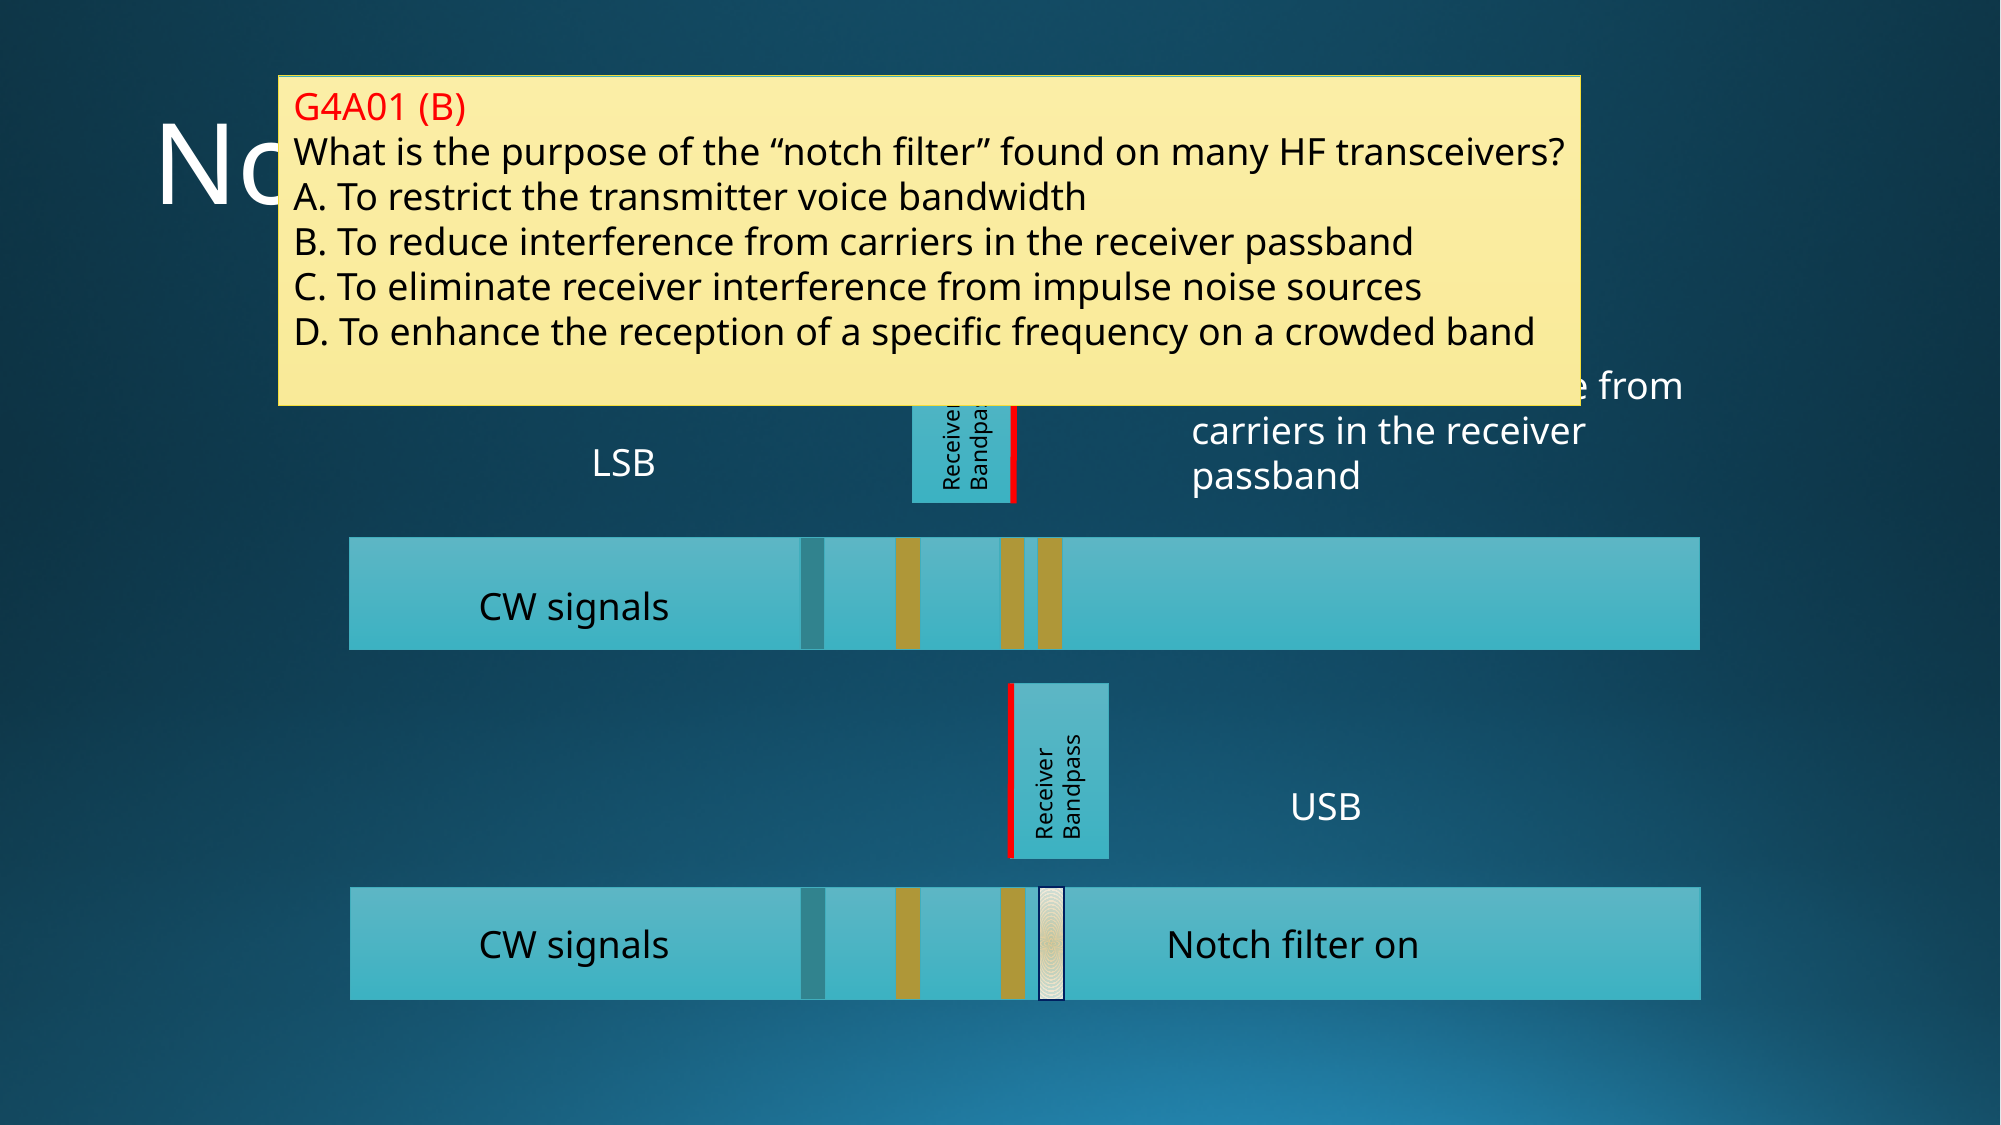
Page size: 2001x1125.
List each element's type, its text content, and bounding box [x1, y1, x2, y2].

text_box [799, 537, 825, 650]
text_box [921, 887, 1000, 1000]
text_box [895, 537, 921, 650]
text_box [1026, 887, 1038, 1000]
text_box LSB [576, 431, 672, 492]
text_box CW signals [463, 575, 685, 636]
text_box [349, 537, 799, 650]
text_box [999, 537, 1025, 650]
text_box [895, 887, 921, 1000]
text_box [912, 327, 1015, 504]
text_box [825, 537, 895, 650]
picture [0, 0, 2001, 1125]
text_box Notch filter on [1151, 913, 1435, 973]
text_box To reduce interference from carriers in the receiver passband [1176, 355, 1726, 505]
text_box CW signals [463, 913, 685, 973]
text_box [1000, 887, 1026, 1000]
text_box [1010, 683, 1109, 859]
text_box [1038, 887, 1064, 1000]
text_box [1064, 887, 1701, 1000]
title Notch Filter [137, 59, 1863, 278]
text_box [1063, 537, 1700, 650]
text_box USB [1275, 775, 1378, 836]
text_box [800, 887, 826, 1000]
text_box [826, 887, 895, 1000]
text_box [921, 537, 999, 650]
text_box [350, 887, 800, 1000]
text_box [1025, 537, 1037, 650]
text_box G4A01 (B) What is the purpose of the “notch filter” found on many HF transceivers? A. To restrict the transmitter voice bandwidth B. To reduce interference from carriers in the receiver passband C. To eliminate receiver interference from impulse noise sources D. To enhance the reception of a specific frequency on a crowded band [278, 75, 1581, 406]
text_box [1037, 537, 1063, 650]
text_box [1014, 289, 1063, 329]
